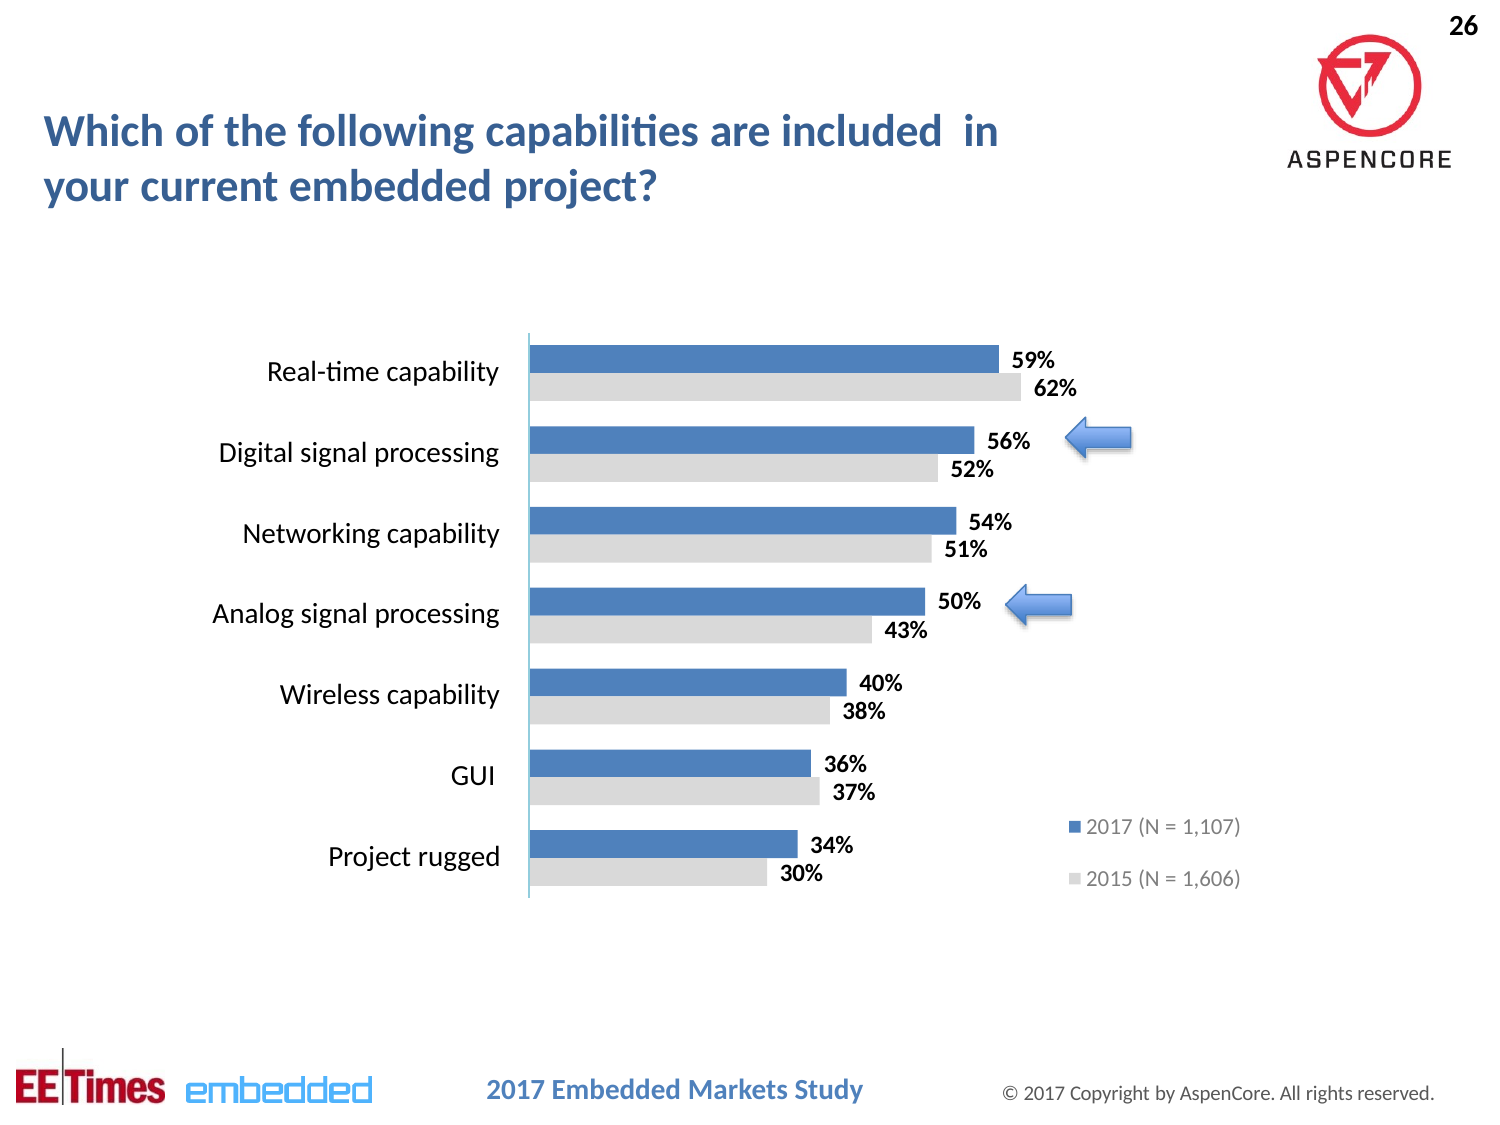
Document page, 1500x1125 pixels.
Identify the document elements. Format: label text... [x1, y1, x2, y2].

text_box GUI [448, 754, 498, 792]
text_box Project rugged [326, 835, 504, 873]
text_box Wireless capability [277, 673, 505, 711]
text_box 2017 (N = 1,107) [1083, 809, 1261, 839]
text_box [527, 331, 1022, 900]
picture [16, 1048, 165, 1105]
text_box Real-time capability [264, 350, 504, 388]
text_box 62% [1031, 369, 1087, 402]
text_box 59% [1026, 341, 1065, 374]
text_box Digital signal processing [216, 431, 504, 469]
text_box [1069, 820, 1081, 833]
text_box Analog signal processing [210, 592, 504, 630]
text_box 2015 (N = 1,606) [1083, 861, 1261, 891]
title Which of the following capabilities are included in your current embedded project? [41, 98, 1082, 289]
footer © 2017 Copyright by AspenCore. All rights reserved. [999, 1079, 1486, 1125]
text_box 26 [1447, 4, 1484, 42]
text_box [1000, 415, 1137, 633]
text_box Networking capability [240, 512, 505, 550]
picture [1287, 33, 1451, 168]
slide_number 2017 Embedded Markets Study [484, 1070, 918, 1125]
picture [186, 1076, 372, 1103]
text_box [1069, 872, 1081, 885]
